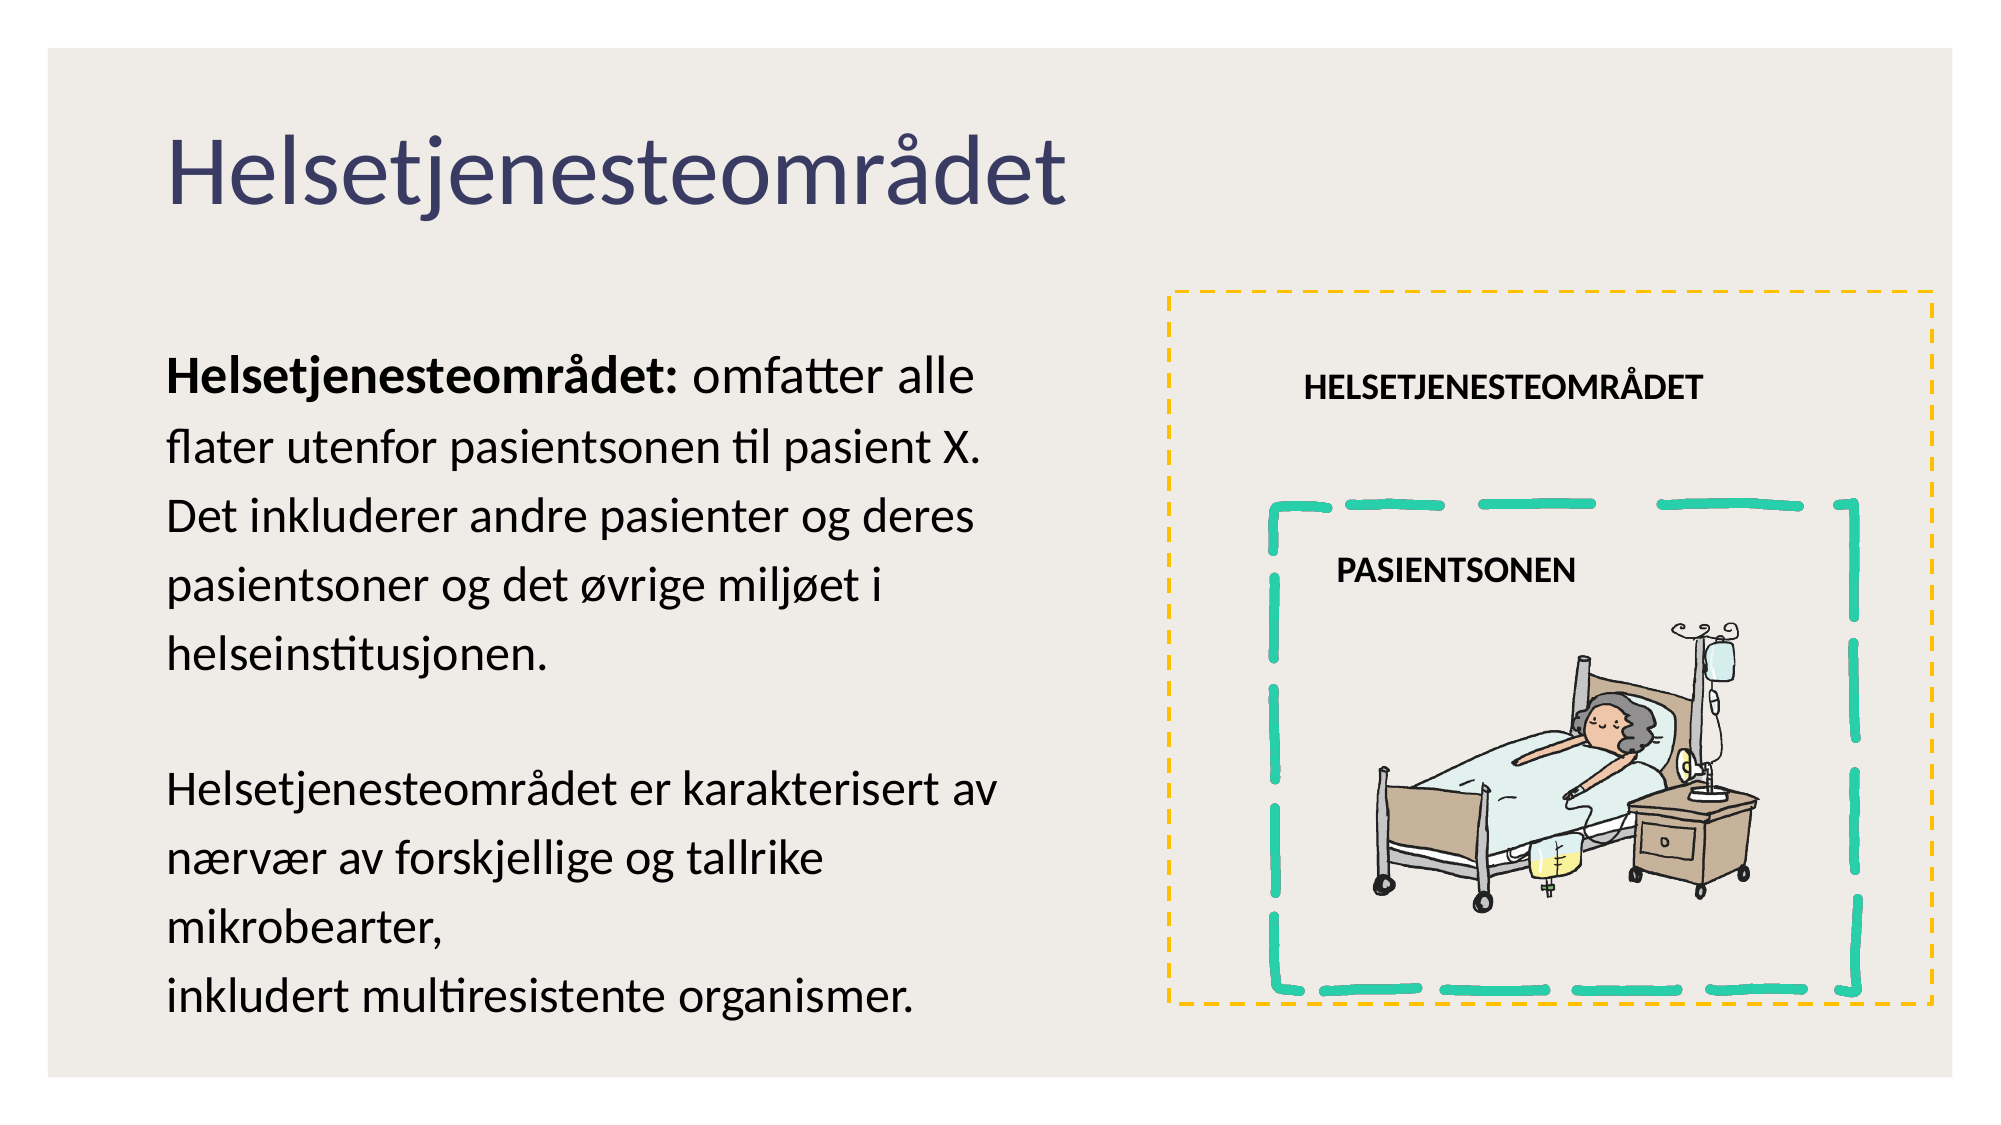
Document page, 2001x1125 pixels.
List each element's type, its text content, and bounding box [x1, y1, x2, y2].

picture [1153, 462, 1978, 1104]
text_box [1168, 291, 1933, 462]
title Helsetjenesteområdet [166, 117, 1892, 227]
list Helsetjenesteområdet: omfatter alle flater utenfor pasientsonen til pasient X. Det inkluderer andre pasienter og deres pasientsoner og det øvrige miljøet i helseinstitusjonen. Helsetjenesteområdet er karakterisert av nærvær av forskjellige og tallrike mikrobearter, inkludert multiresistente organismer. [166, 332, 1034, 1057]
